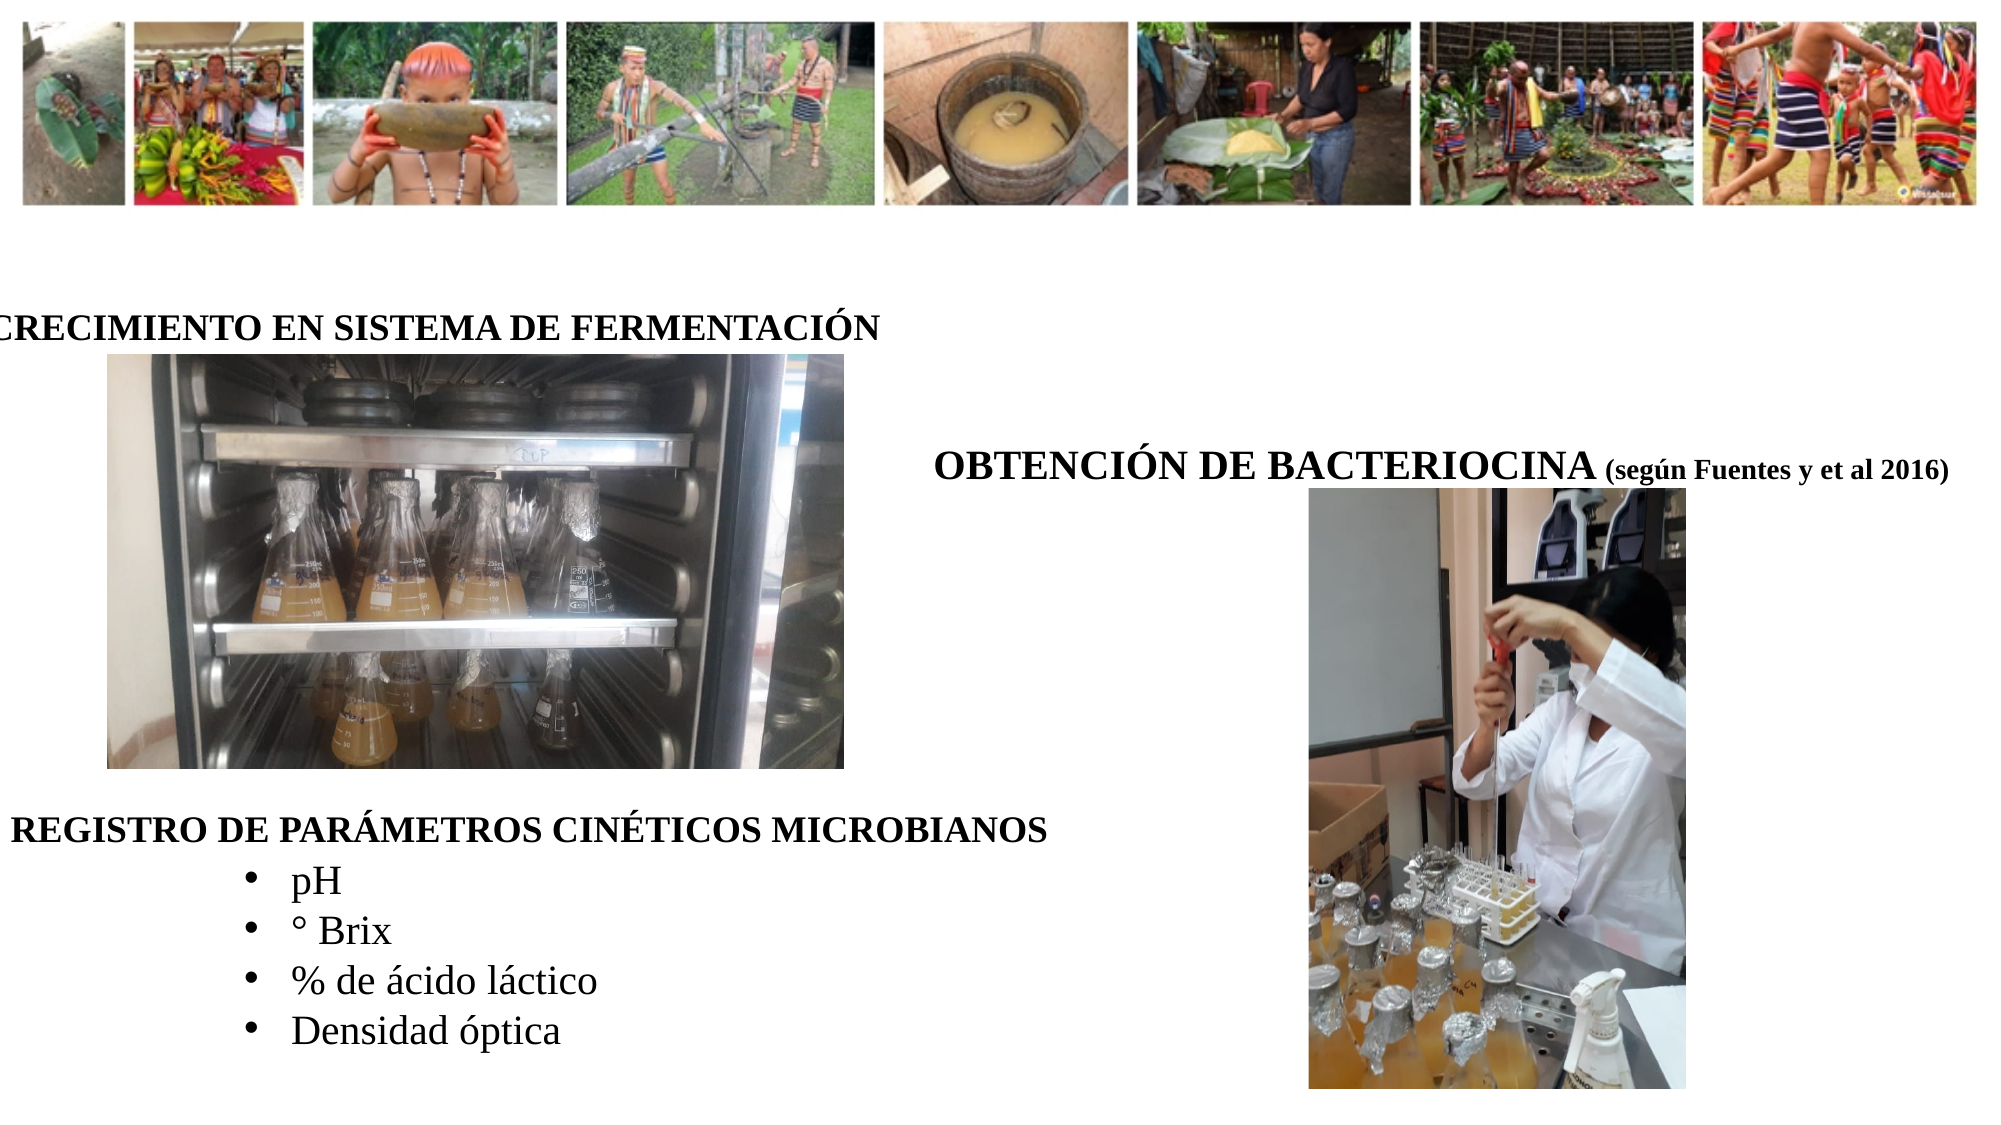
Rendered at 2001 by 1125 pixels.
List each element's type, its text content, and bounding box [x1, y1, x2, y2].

text_box pH ° Brix % de ácido láctico Densidad óptica [229, 845, 651, 1060]
picture [16, 15, 1984, 213]
text_box OBTENCIÓN DE BACTERIOCINA (según Fuentes y et al 2016) [918, 380, 1984, 496]
text_box CRECIMIENTO EN SISTEMA DE FERMENTACIÓN [0, 250, 1086, 356]
picture [107, 354, 844, 769]
picture [1308, 487, 1686, 1089]
text_box REGISTRO DE PARÁMETROS CINÉTICOS MICROBIANOS [0, 752, 1244, 858]
